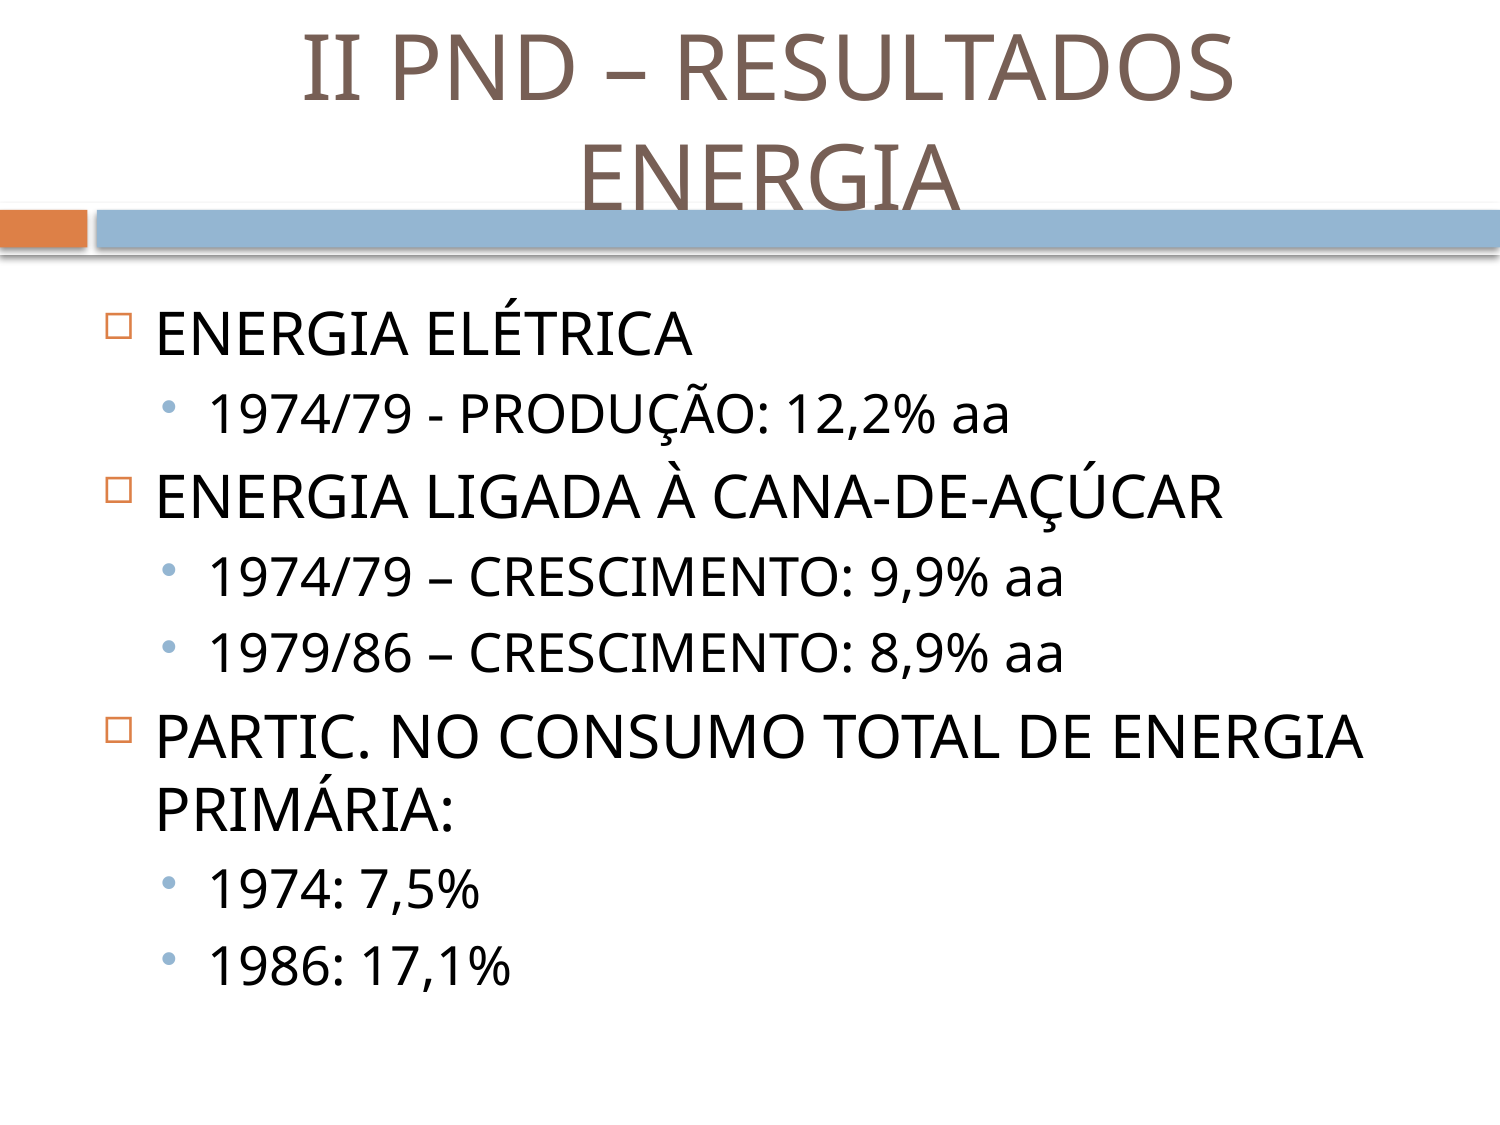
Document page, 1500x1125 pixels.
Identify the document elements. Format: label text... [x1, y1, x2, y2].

title II PND – RESULTADOS ENERGIA [100, 37, 1439, 201]
list ENERGIA ELÉTRICA 1974/79 - PRODUÇÃO: 12,2% aa ENERGIA LIGADA À CANA-DE-AÇÚCAR 1974/79 – CRESCIMENTO: 9,9% aa 1979/86 – CRESCIMENTO: 8,9% aa PARTIC. NO CONSUMO TOTAL DE ENERGIA PRIMÁRIA: 1974: 7,5% 1986: 17,1% [87, 287, 1463, 1088]
